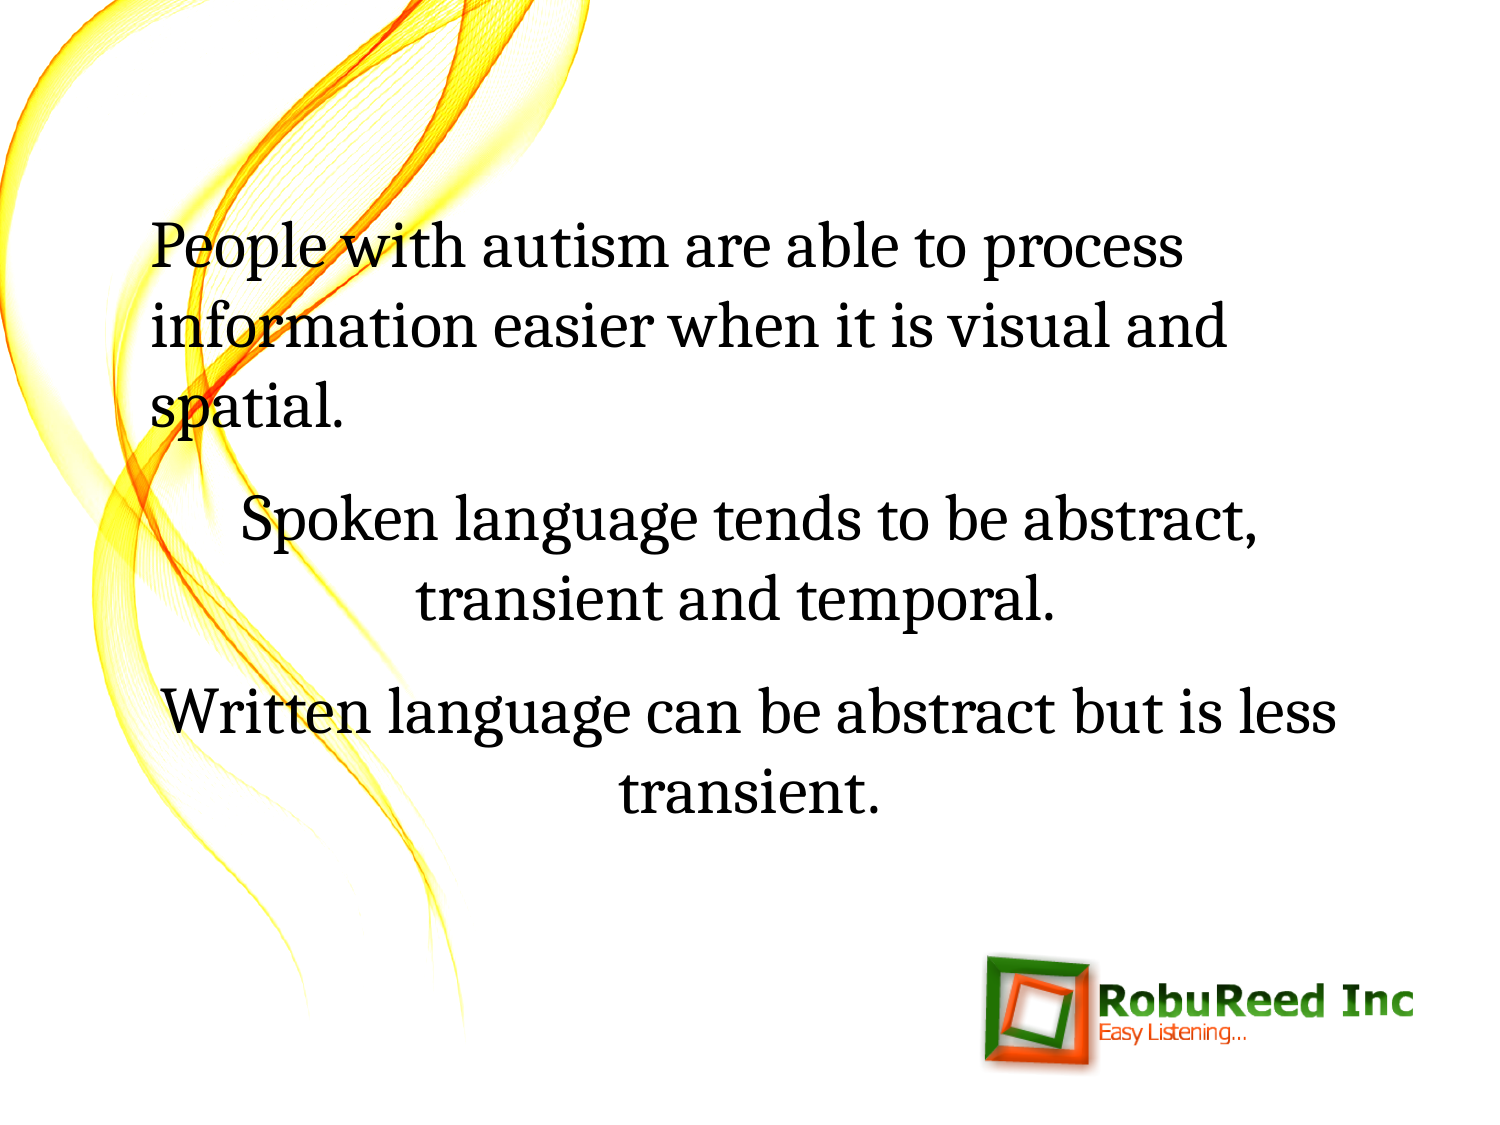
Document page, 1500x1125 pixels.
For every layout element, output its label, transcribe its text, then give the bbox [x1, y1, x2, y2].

picture [903, 894, 1500, 1118]
text_box People with autism are able to process information easier when it is visual and spatial. Spoken language tends to be abstract, transient and temporal. Written language can be abstract but is less transient. [135, 193, 1365, 948]
